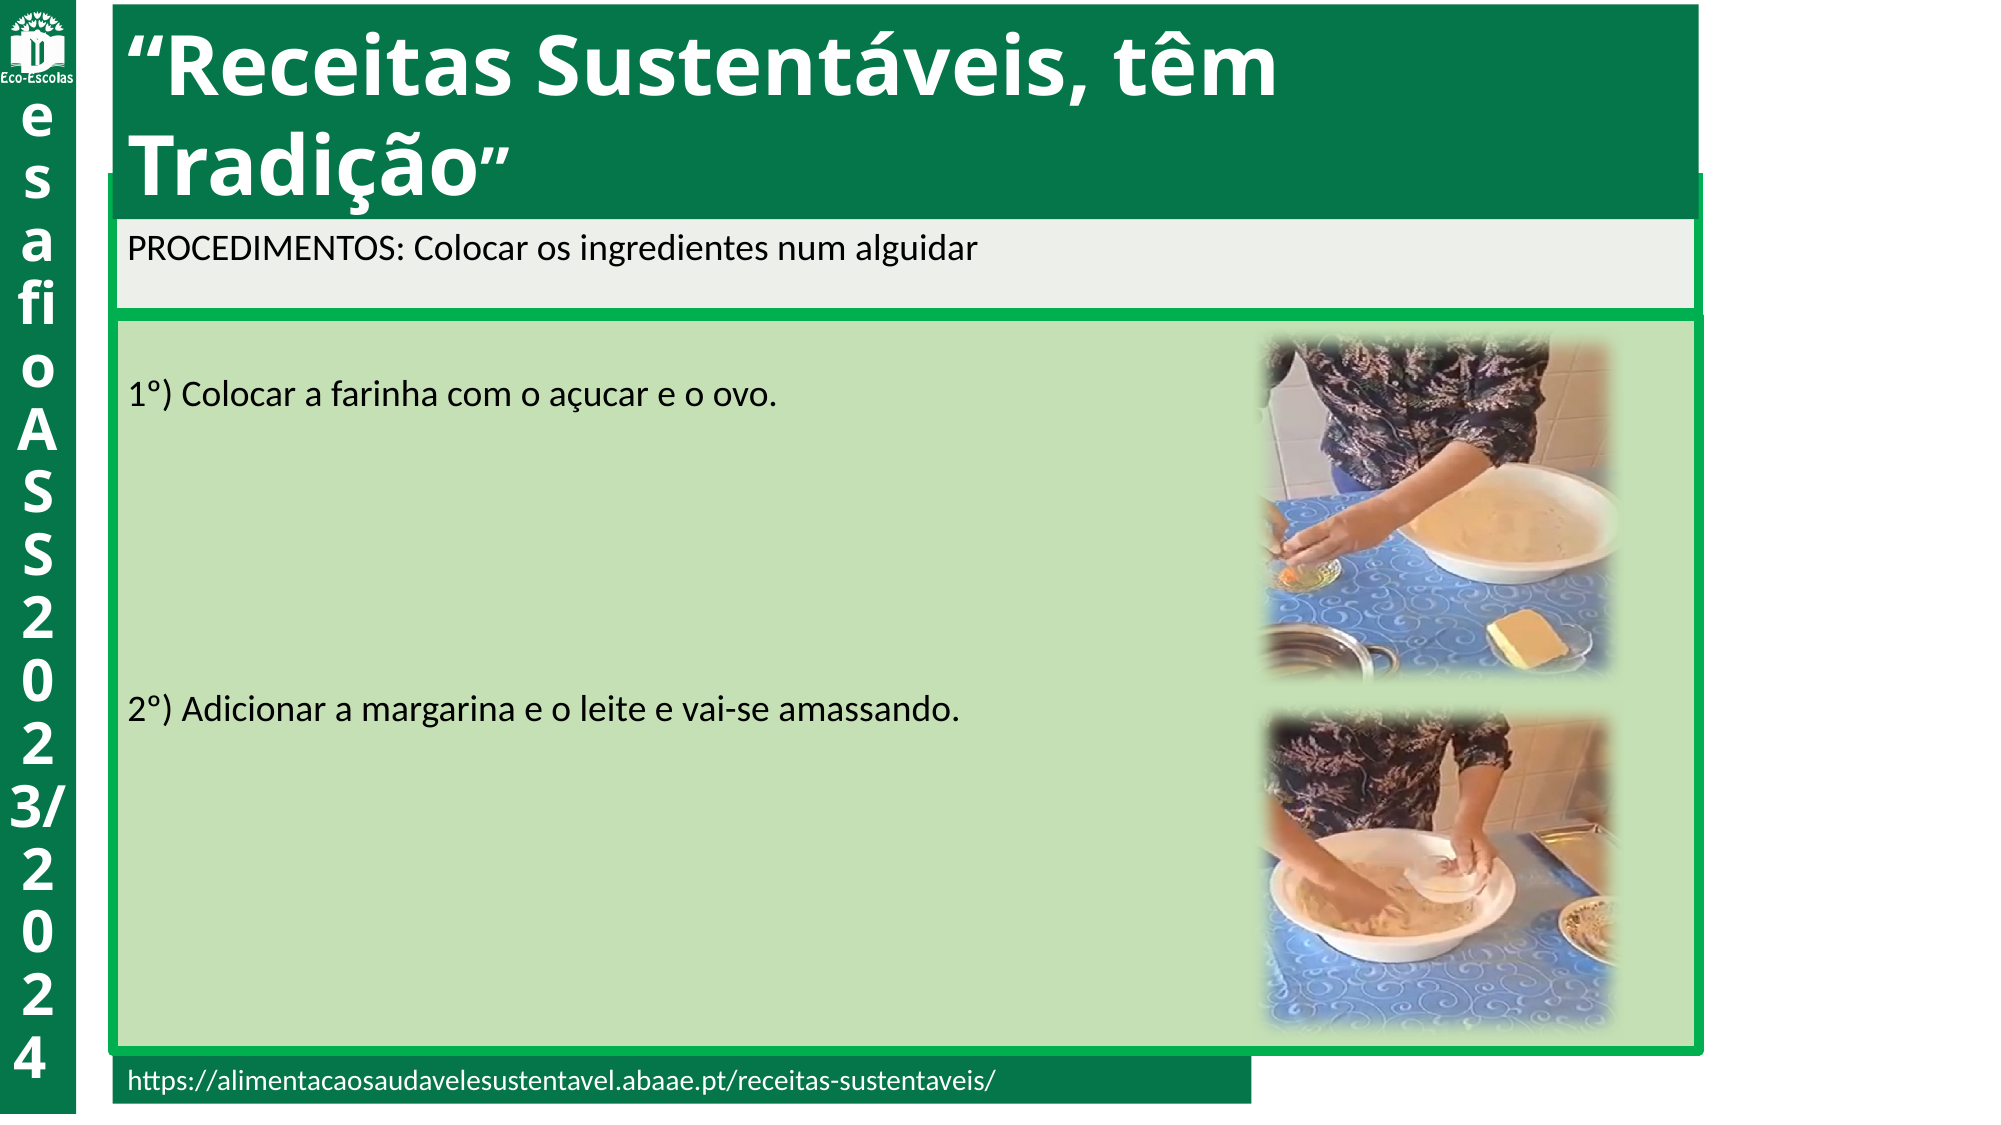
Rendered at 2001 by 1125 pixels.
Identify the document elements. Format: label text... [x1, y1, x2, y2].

text_box PROCEDIMENTOS: Colocar os ingredientes num alguidar [112, 176, 1700, 314]
text_box 1º) Colocar a farinha com o açucar e o ovo. 2º) Adicionar a margarina e o leite e vai-se amassando. [112, 316, 1699, 1051]
text_box https://alimentacaosaudavelesustentavel.abaae.pt/receitas-sustentaveis/ [112, 1053, 1252, 1104]
picture [1251, 326, 1626, 688]
picture [1, 11, 73, 83]
picture [1251, 700, 1626, 1041]
title Desafio ASS 2023/2024 [0, 0, 77, 1114]
text_box “Receitas Sustentáveis, têm Tradição” [112, 4, 1699, 220]
